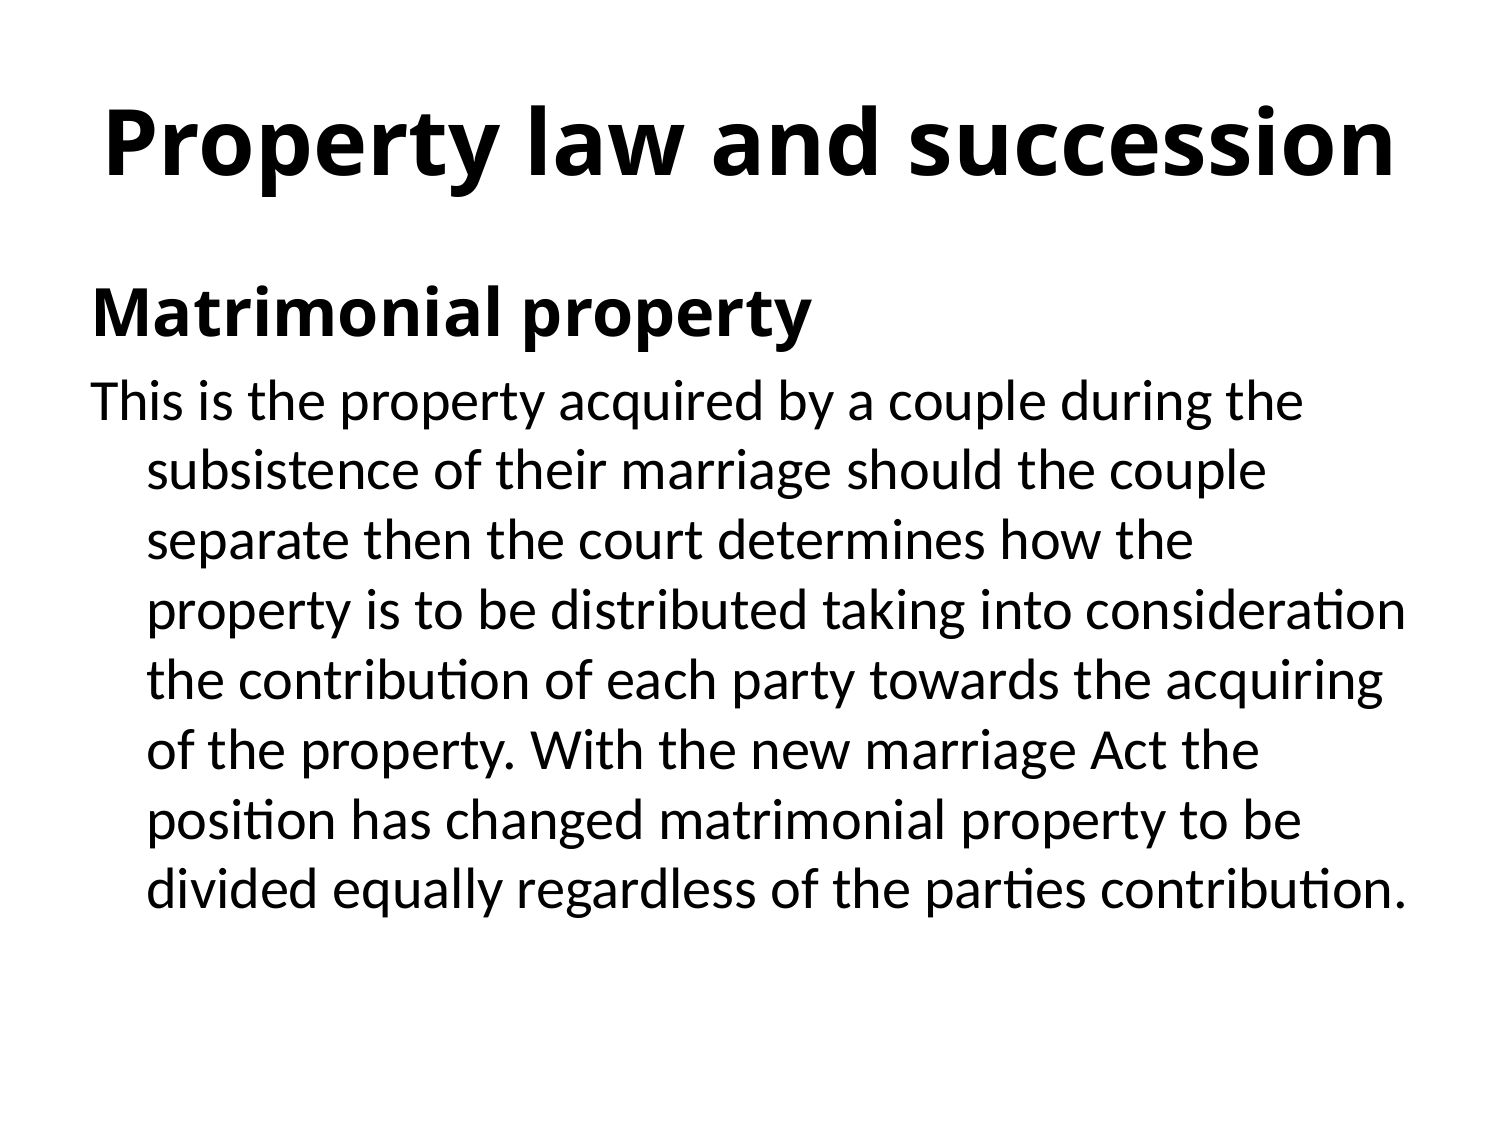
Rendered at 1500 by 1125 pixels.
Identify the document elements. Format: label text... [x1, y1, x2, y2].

title Property law and succession [75, 45, 1425, 233]
list Matrimonial property This is the property acquired by a couple during the subsistence of their marriage should the couple separate then the court determines how the property is to be distributed taking into consideration the contribution of each party towards the acquiring of the property. With the new marriage Act the position has changed matrimonial property to be divided equally regardless of the parties contribution. [75, 262, 1425, 1005]
